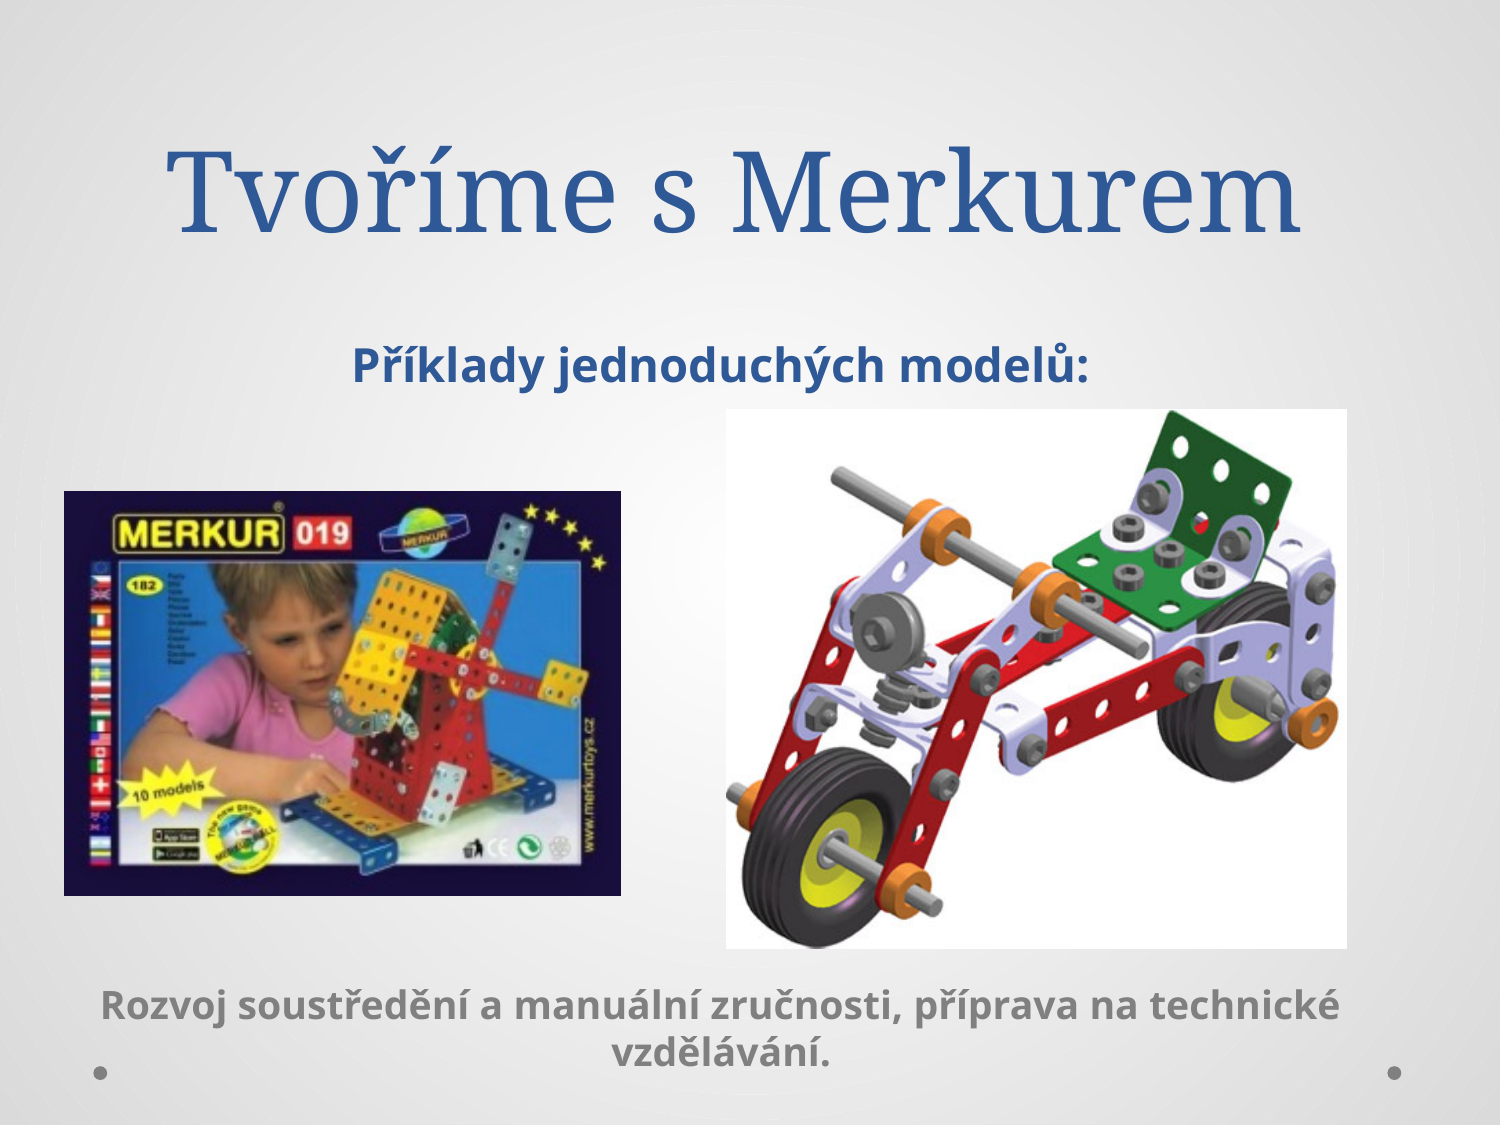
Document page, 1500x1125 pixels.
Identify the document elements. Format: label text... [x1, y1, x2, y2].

list Příklady jednoduchých modelů: Rozvoj soustředění a manuální zručnosti, příprava na technické vzdělávání. [17, 262, 1425, 1083]
picture [64, 491, 621, 896]
title Tvoříme s Merkurem [75, 0, 1425, 262]
picture [726, 409, 1347, 950]
